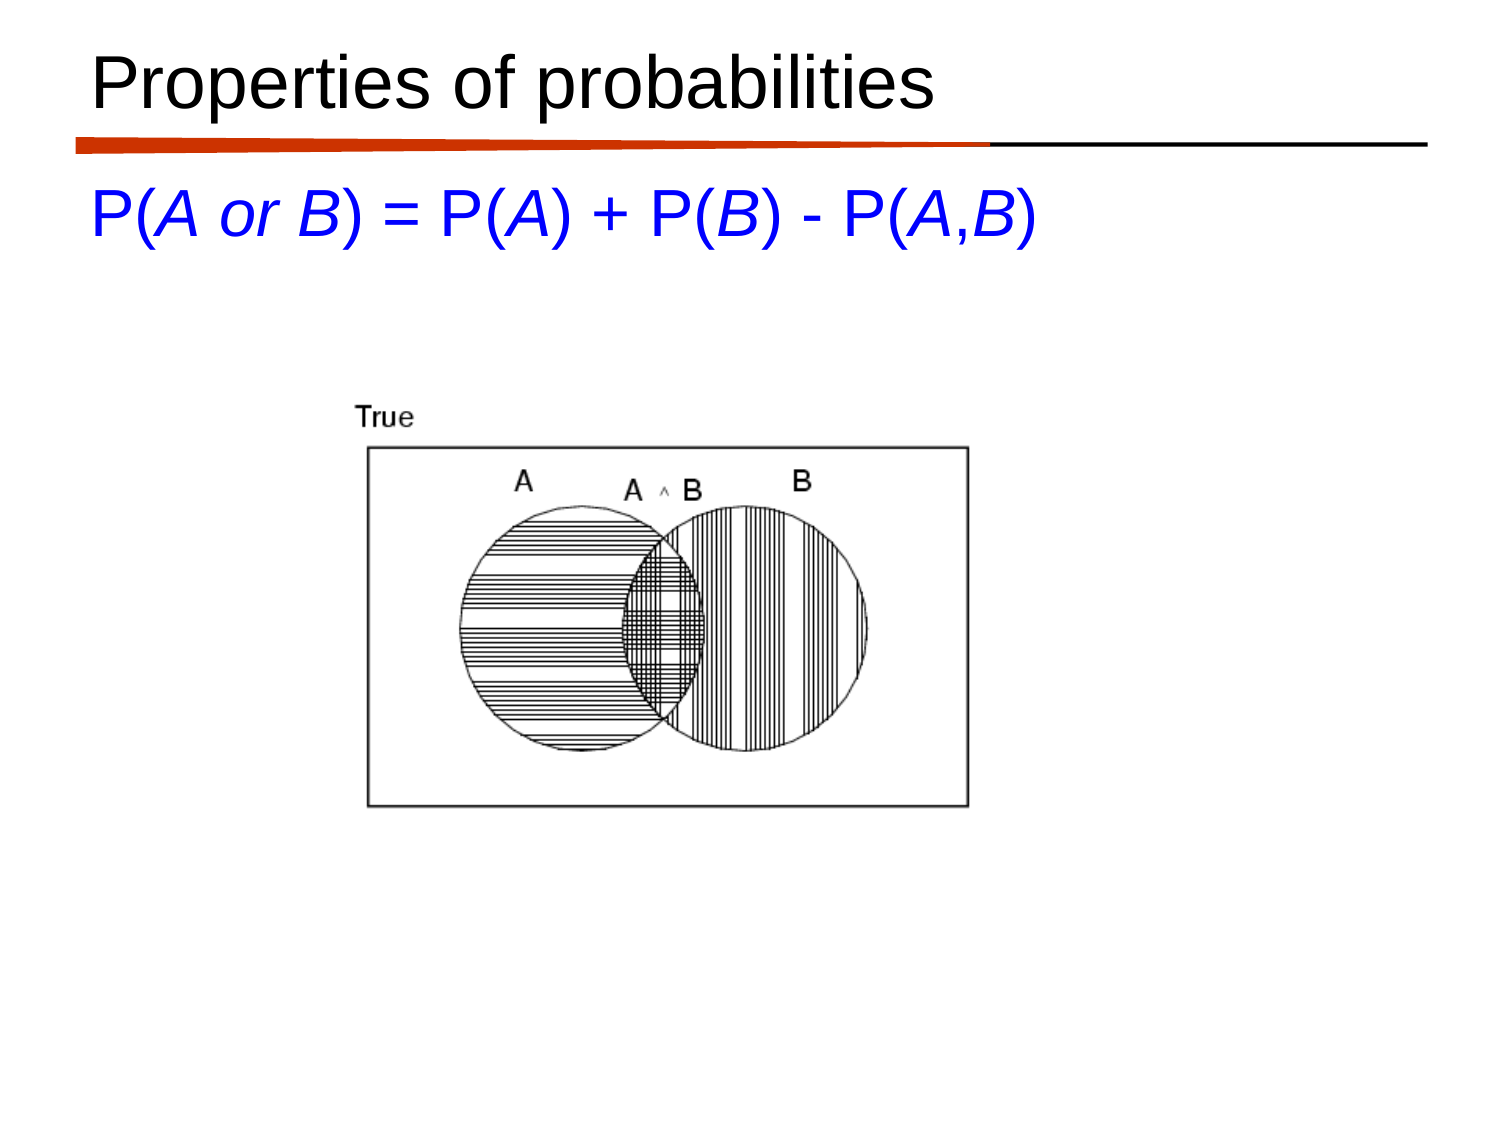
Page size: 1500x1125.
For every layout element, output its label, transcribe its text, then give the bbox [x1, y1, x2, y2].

title Properties of probabilities [74, 24, 1426, 133]
list P(A or B) = P(A) + P(B) - P(A,B) [74, 162, 1426, 313]
picture [349, 399, 971, 810]
